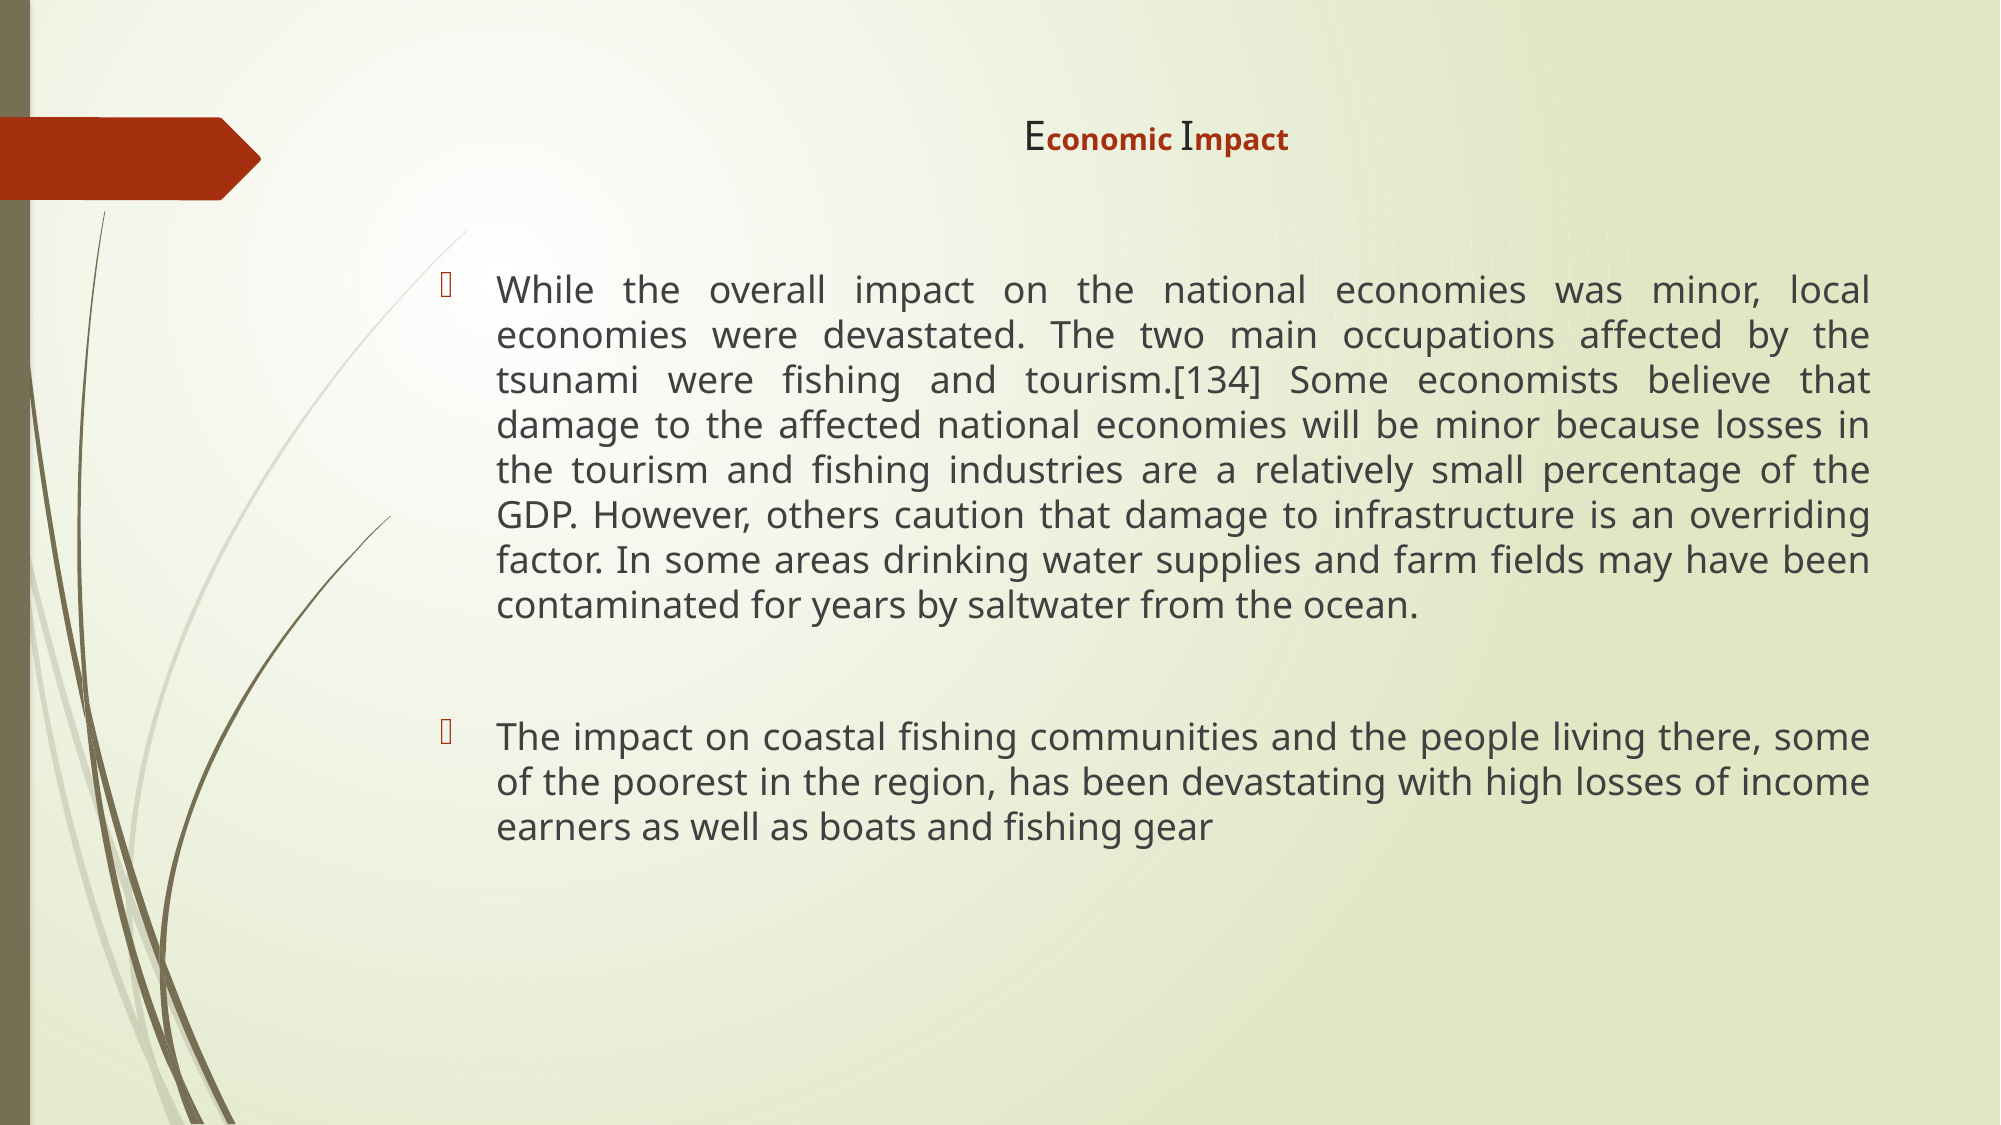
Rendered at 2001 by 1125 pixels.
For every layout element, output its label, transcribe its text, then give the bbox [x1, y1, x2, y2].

title Economic Impact [425, 102, 1888, 239]
list While the overall impact on the national economies was minor, local economies were devastated. The two main occupations affected by the tsunami were fishing and tourism.[134] Some economists believe that damage to the affected national economies will be minor because losses in the tourism and fishing industries are a relatively small percentage of the GDP. However, others caution that damage to infrastructure is an overriding factor. In some areas drinking water supplies and farm fields may have been contaminated for years by saltwater from the ocean. The impact on coastal fishing communities and the people living there, some of the poorest in the region, has been devastating with high losses of income earners as well as boats and fishing gear [424, 258, 1888, 970]
